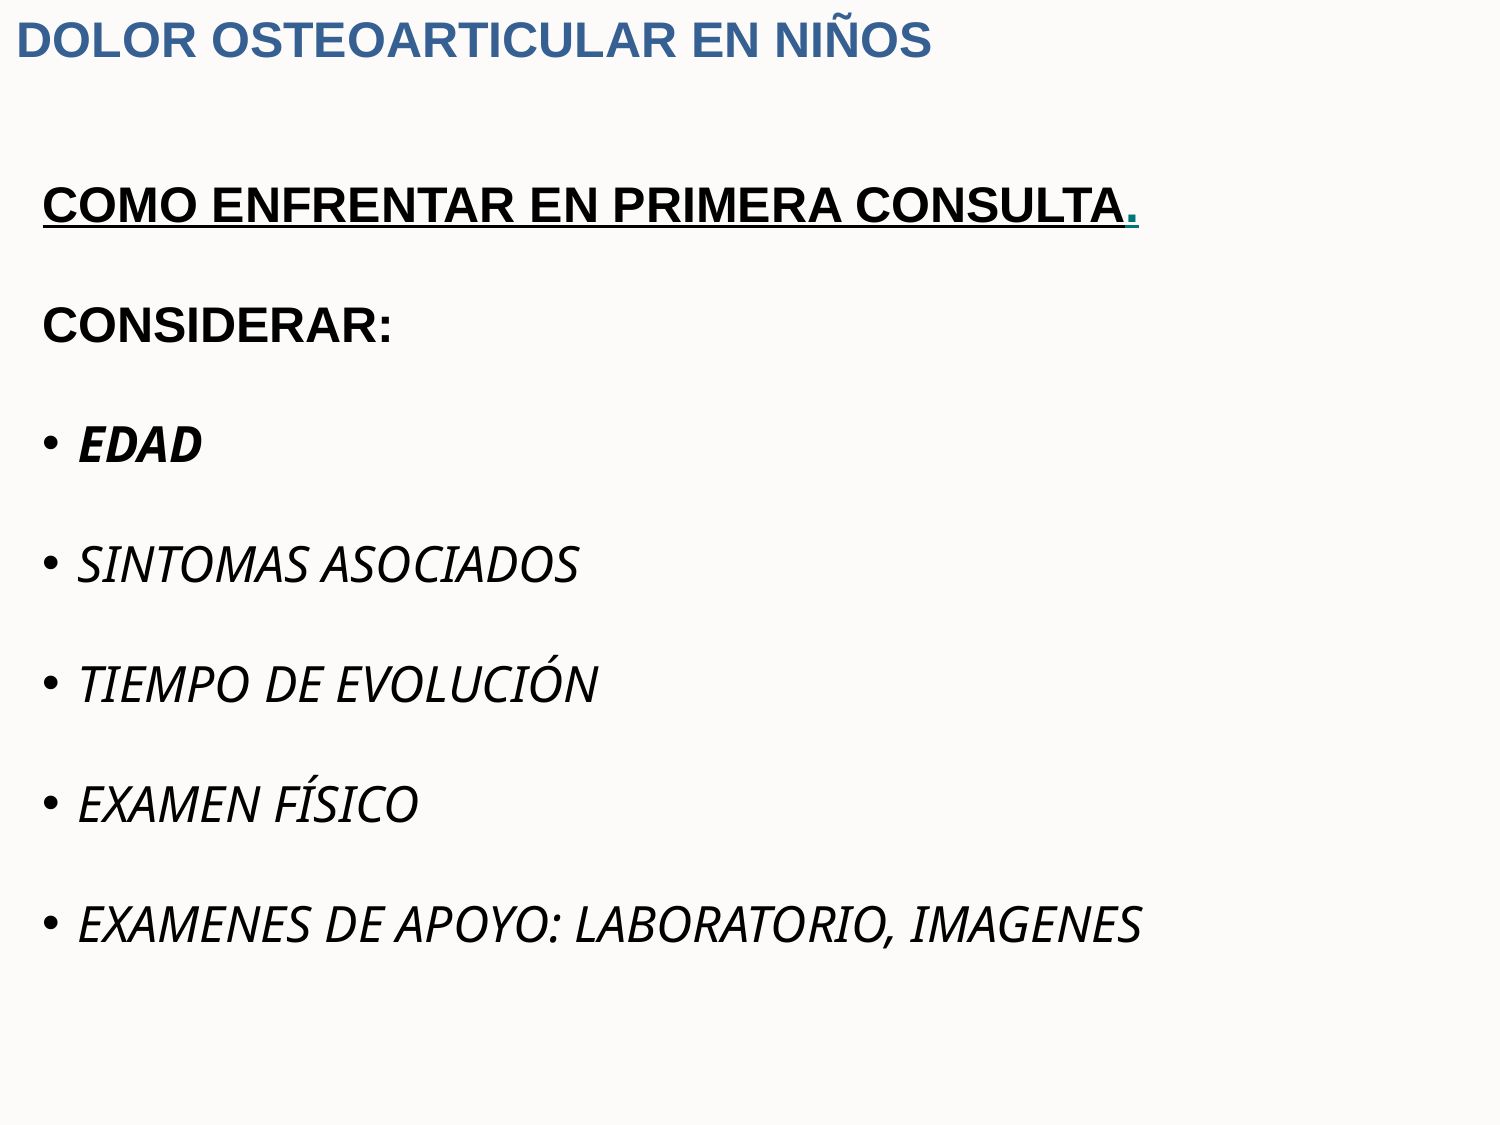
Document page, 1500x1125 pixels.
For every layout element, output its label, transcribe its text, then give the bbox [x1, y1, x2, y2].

text_box DOLOR OSTEOARTICULAR EN NIÑOS [0, 0, 962, 75]
text_box COMO ENFRENTAR EN PRIMERA CONSULTA. CONSIDERAR: EDAD SINTOMAS ASOCIADOS TIEMPO DE EVOLUCIÓN EXAMEN FÍSICO EXAMENES DE APOYO: LABORATORIO, IMAGENES [27, 164, 1500, 1100]
